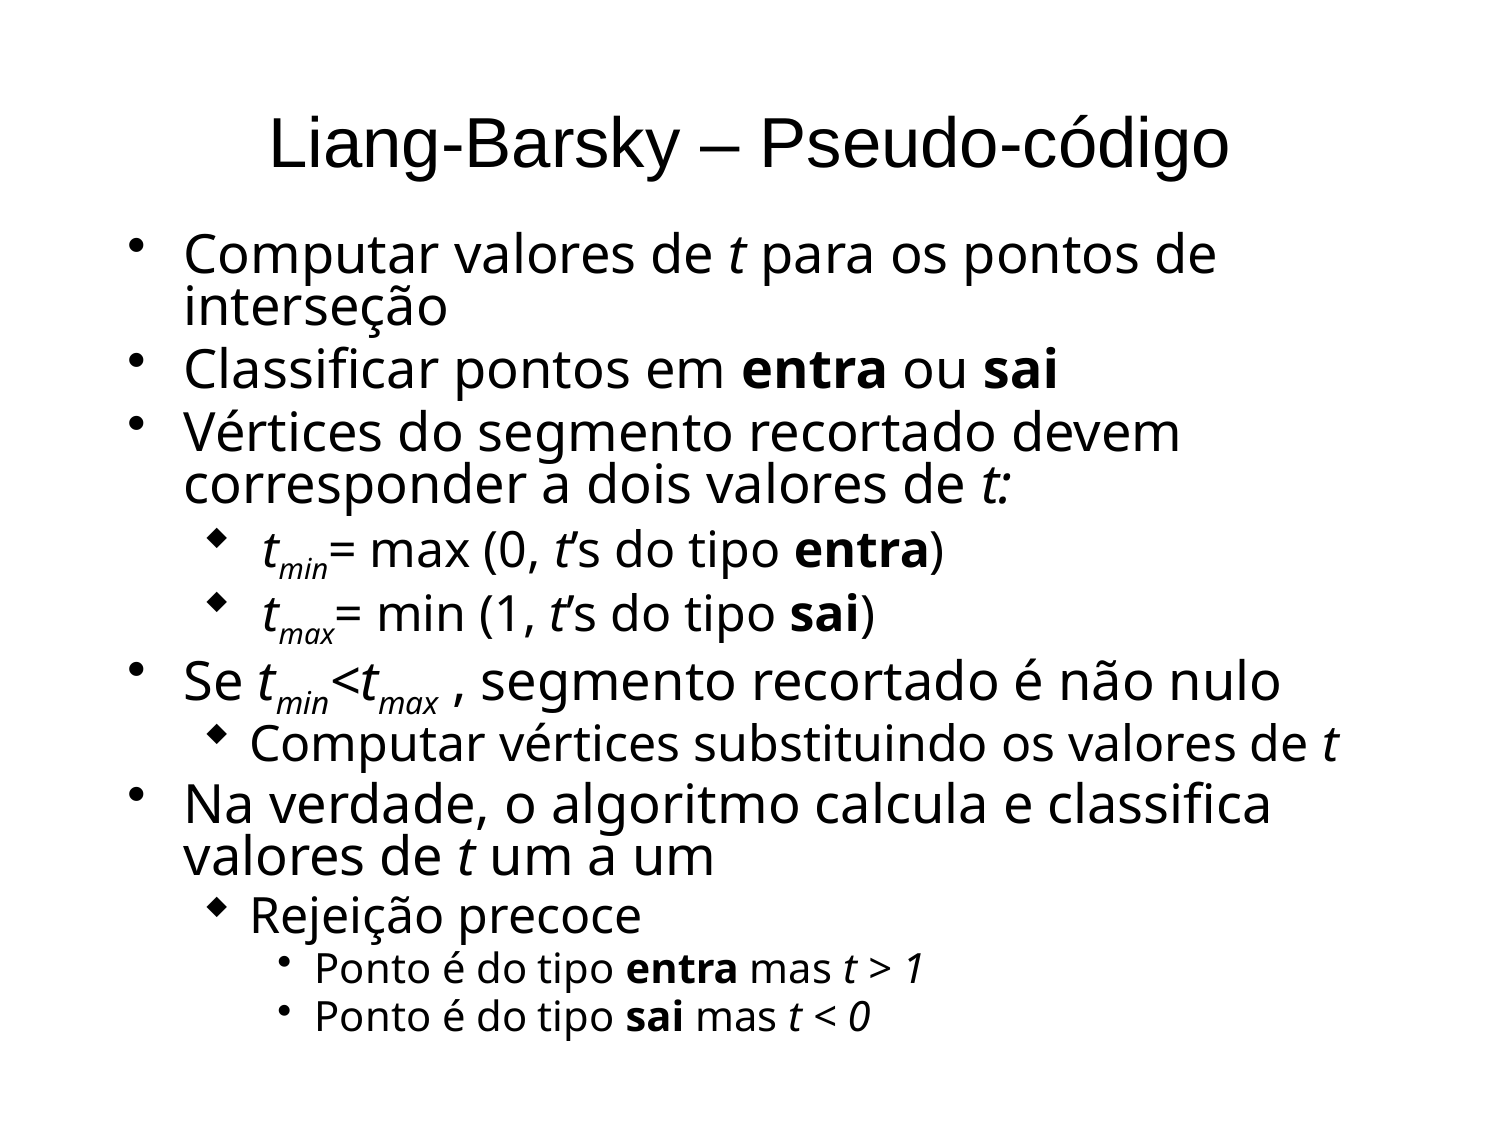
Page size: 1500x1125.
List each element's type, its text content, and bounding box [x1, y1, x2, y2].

title Liang-Barsky – Pseudo-código [75, 45, 1425, 233]
list Computar valores de t para os pontos de interseção Classificar pontos em entra ou sai Vértices do segmento recortado devem corresponder a dois valores de t: tmin= max (0, t’s do tipo entra) tmax= min (1, t’s do tipo sai) Se tmin<tmax , segmento recortado é não nulo Computar vértices substituindo os valores de t Na verdade, o algoritmo calcula e classifica valores de t um a um Rejeição precoce Ponto é do tipo entra mas t > 1 Ponto é do tipo sai mas t < 0 [112, 224, 1388, 1050]
